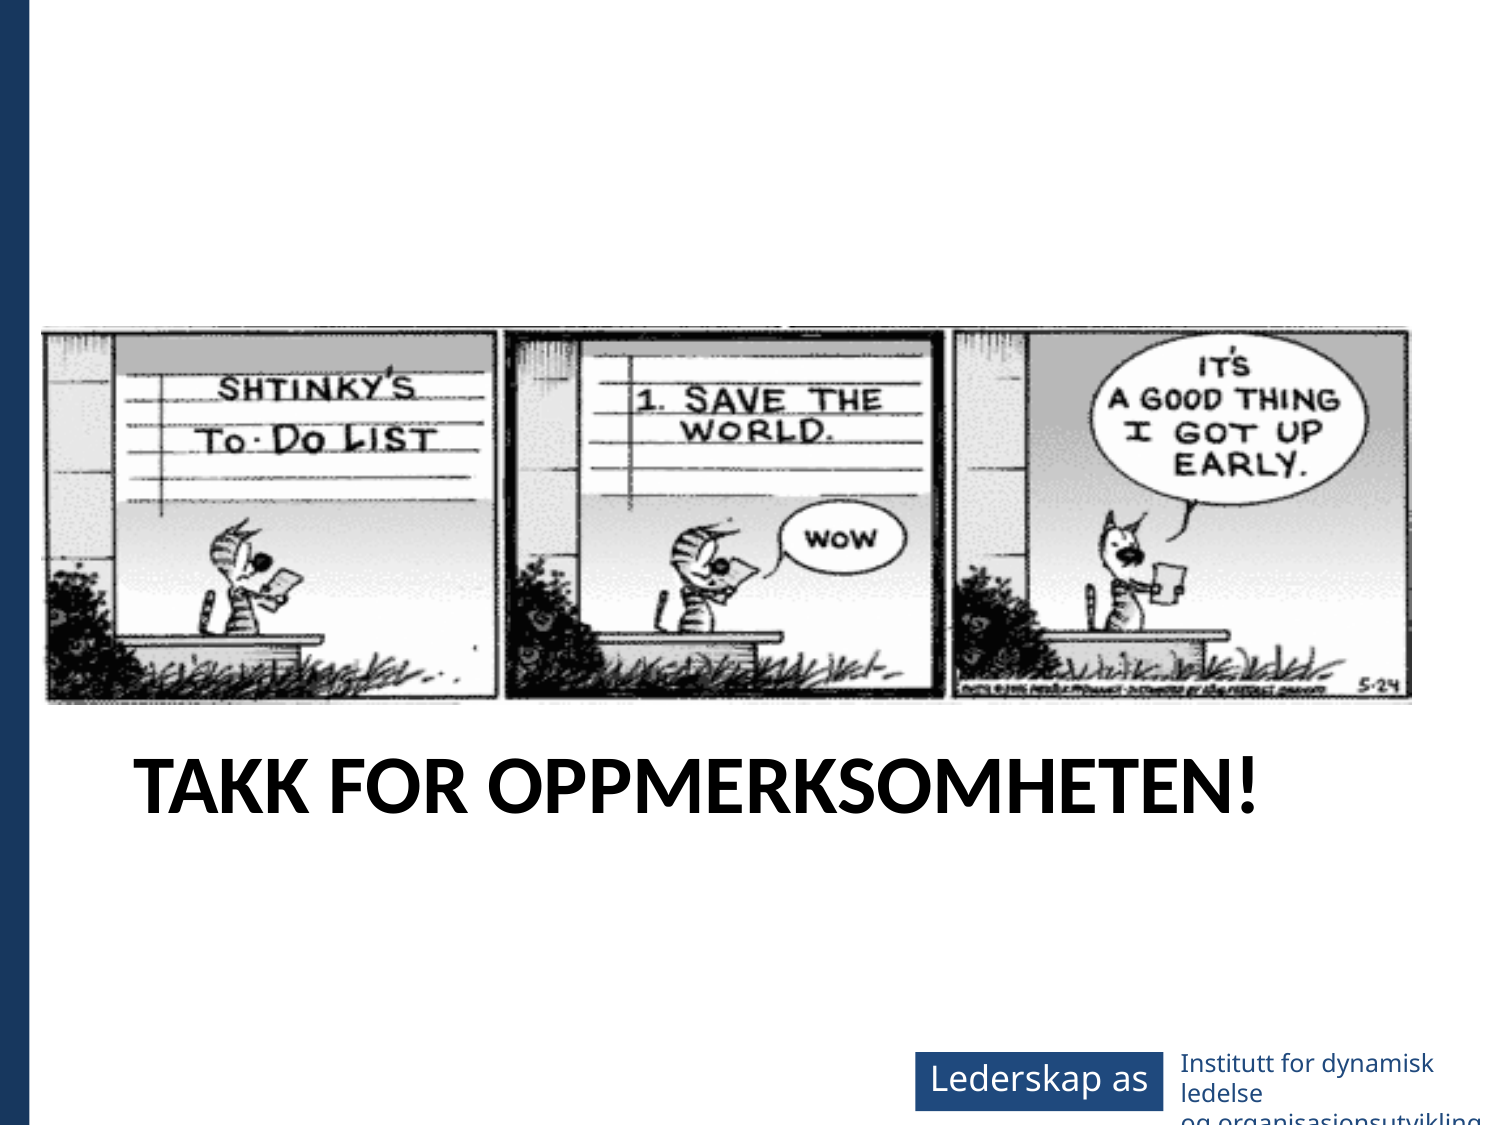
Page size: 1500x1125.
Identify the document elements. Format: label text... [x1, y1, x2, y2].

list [41, 326, 1412, 705]
title Takk for oppmerksomheten! [118, 722, 1394, 947]
